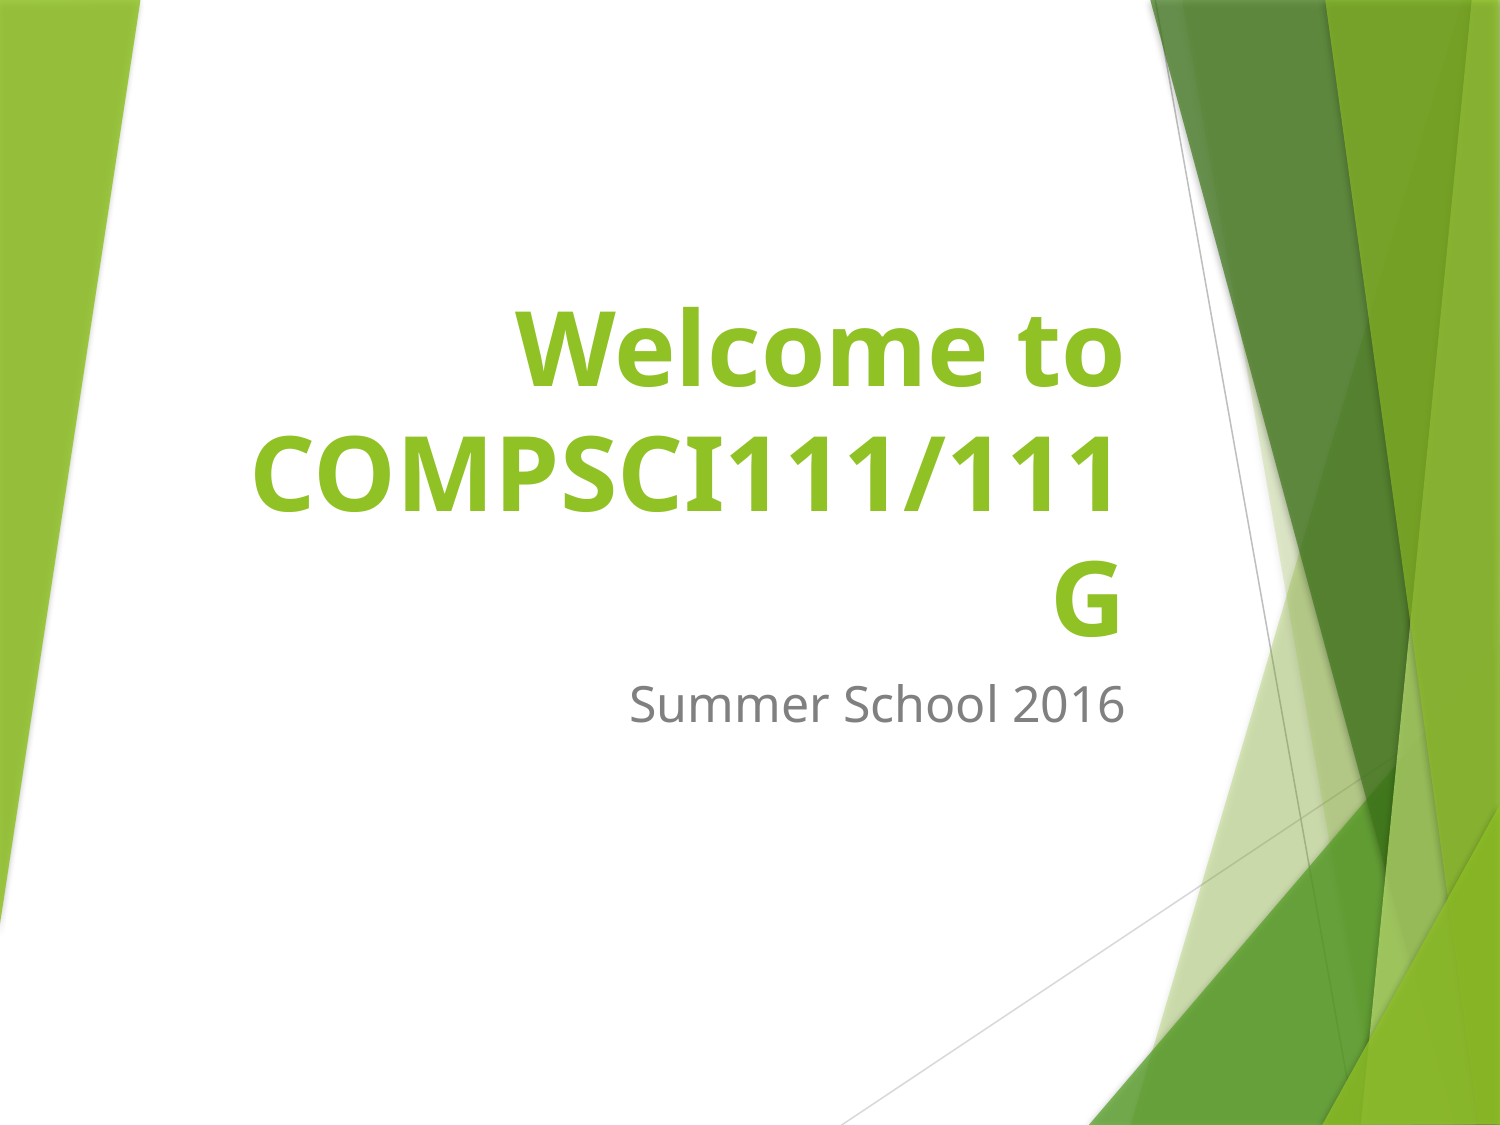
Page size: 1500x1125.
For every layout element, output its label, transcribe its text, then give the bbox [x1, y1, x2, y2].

subtitle Summer School 2016 [185, 664, 1142, 845]
title Welcome to COMPSCI111/111G [185, 394, 1142, 664]
